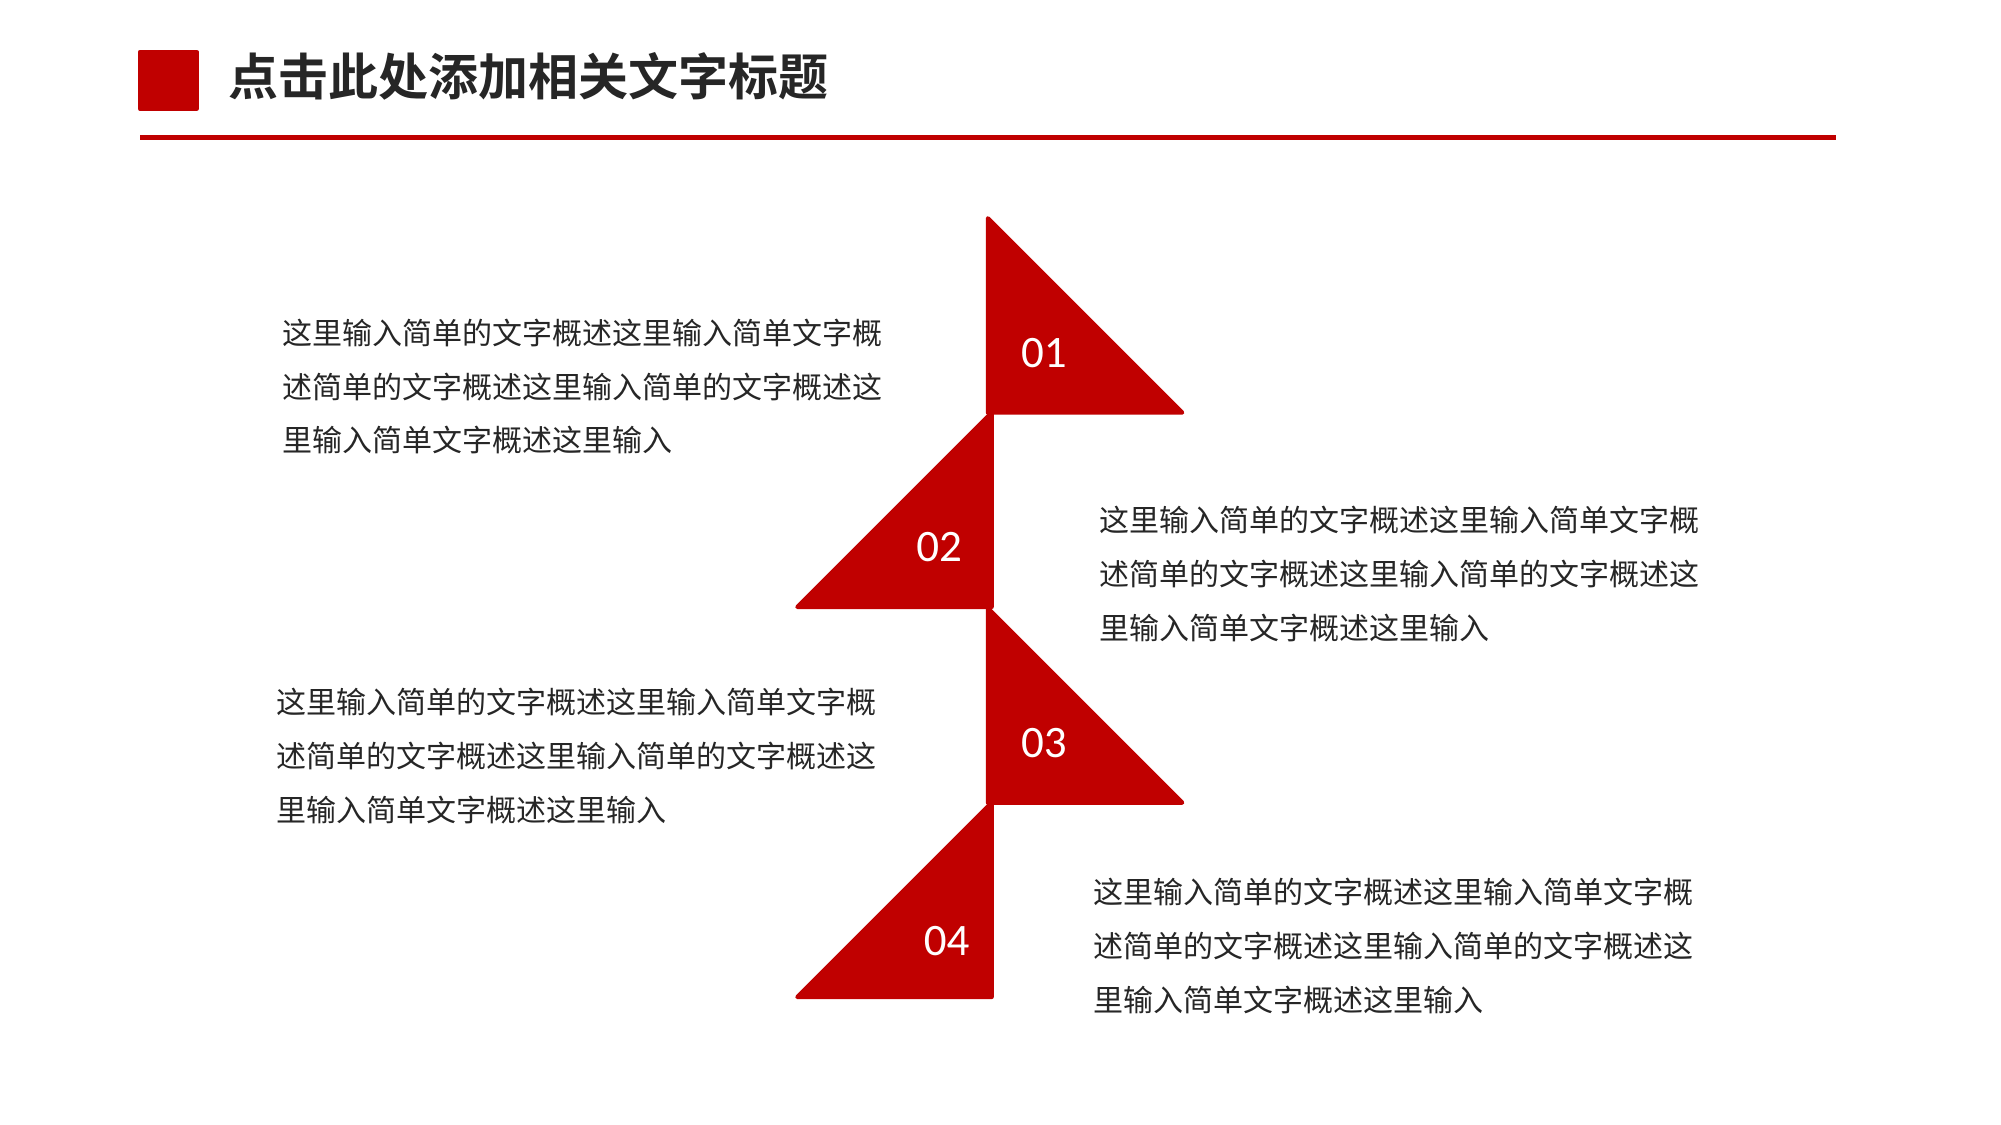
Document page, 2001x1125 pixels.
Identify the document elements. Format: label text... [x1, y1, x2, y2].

text_box 这里输入简单的文字概述这里输入简单文字概述简单的文字概述这里输入简单的文字概述这里输入简单文字概述这里输入 [1085, 476, 1723, 653]
text_box 01 [1006, 315, 1082, 385]
text_box 点击此处添加相关文字标题 [213, 37, 844, 113]
text_box 这里输入简单的文字概述这里输入简单文字概述简单的文字概述这里输入简单的文字概述这里输入简单文字概述这里输入 [261, 657, 900, 835]
text_box [985, 606, 1185, 805]
text_box 这里输入简单的文字概述这里输入简单文字概述简单的文字概述这里输入简单的文字概述这里输入简单文字概述这里输入 [1079, 848, 1717, 1025]
text_box [795, 410, 994, 610]
text_box 这里输入简单的文字概述这里输入简单文字概述简单的文字概述这里输入简单的文字概述这里输入简单文字概述这里输入 [267, 288, 906, 466]
text_box 02 [901, 509, 977, 578]
text_box 04 [908, 902, 985, 972]
text_box 03 [1006, 705, 1082, 775]
text_box [138, 50, 199, 111]
text_box [985, 216, 1185, 415]
text_box [795, 800, 994, 1000]
